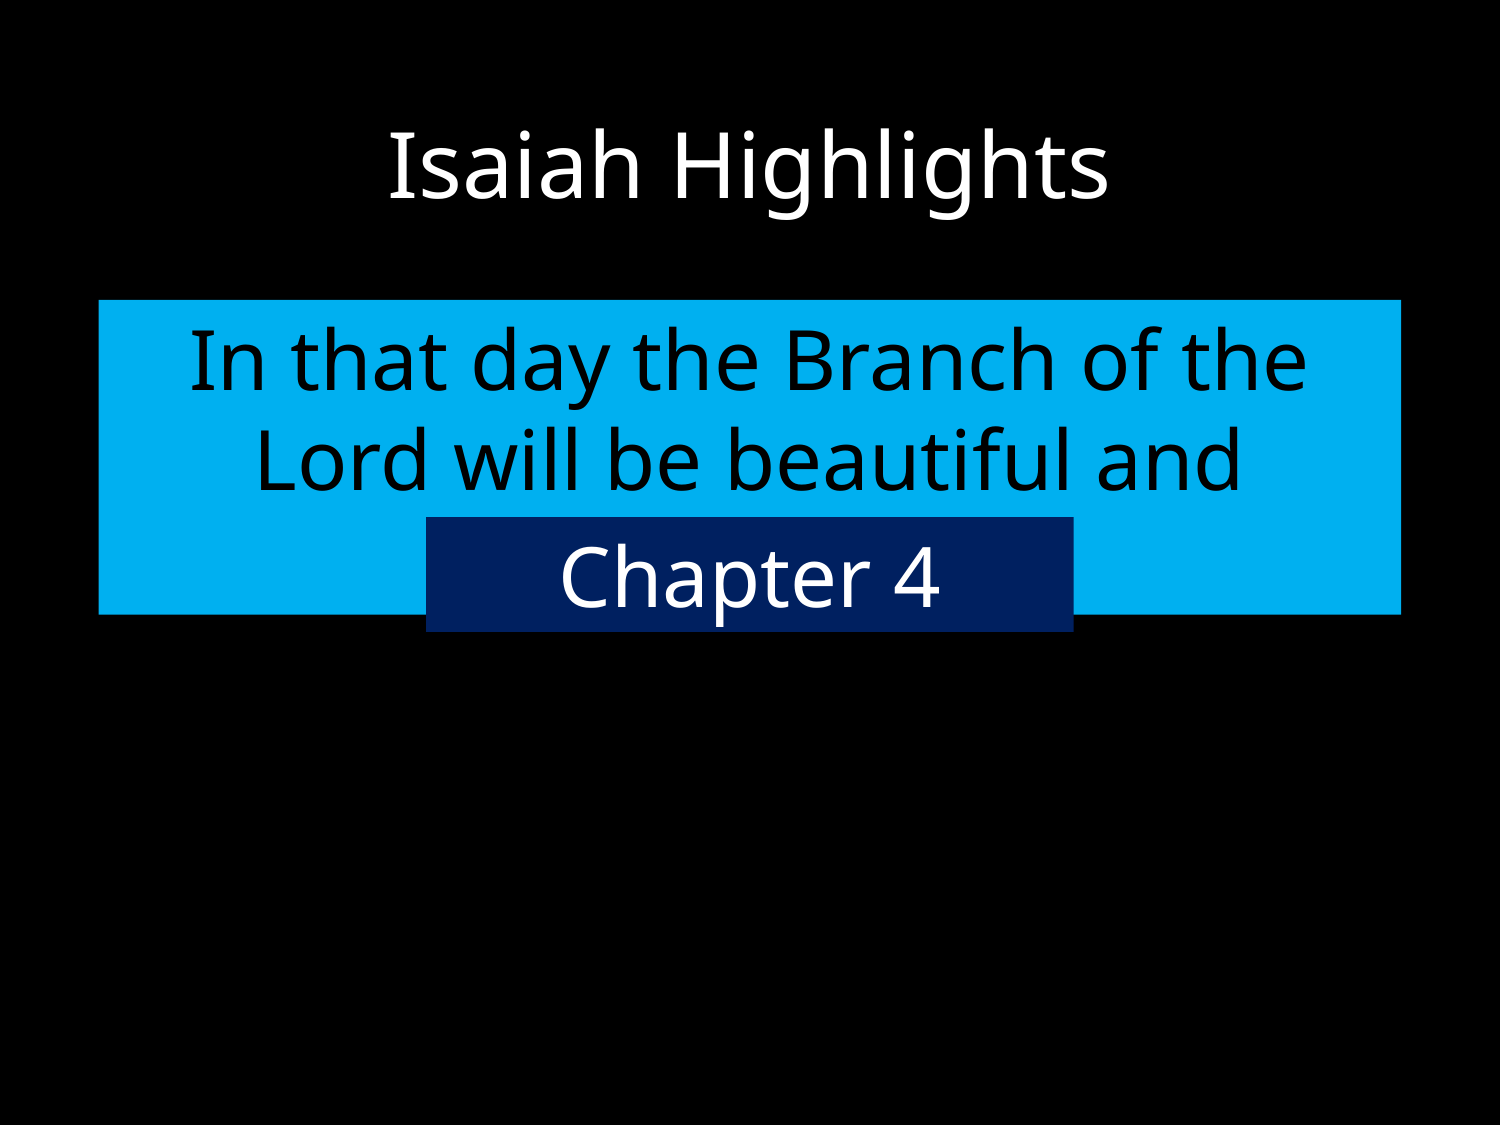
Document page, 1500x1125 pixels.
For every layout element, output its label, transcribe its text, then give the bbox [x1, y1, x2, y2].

text_box In that day the Branch of the Lord will be beautiful and glorious…” [98, 299, 1402, 615]
text_box Chapter 4 [426, 517, 1074, 632]
title Isaiah Highlights [103, 59, 1397, 278]
